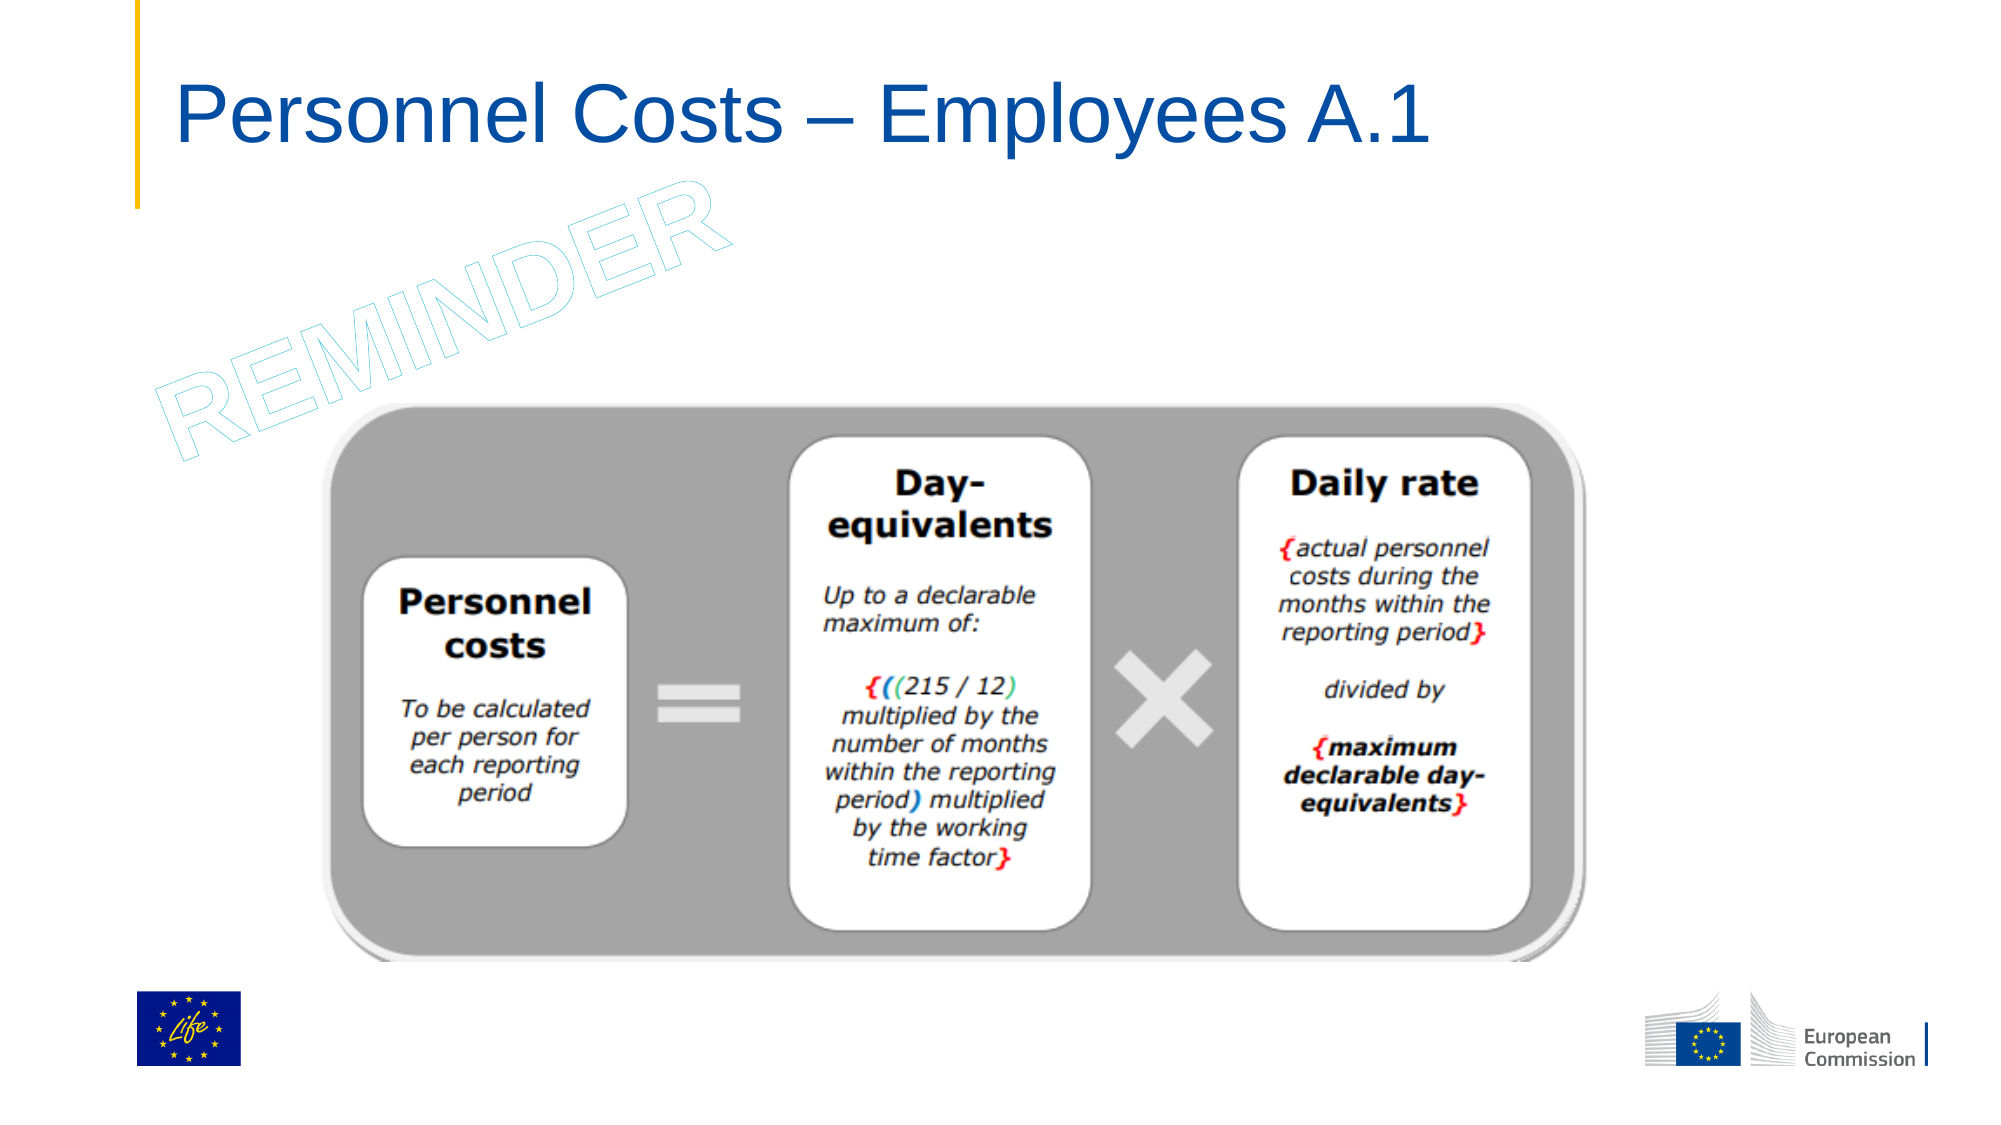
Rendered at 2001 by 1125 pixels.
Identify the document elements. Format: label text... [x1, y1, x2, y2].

text_box REMINDER [118, 125, 760, 498]
picture [1645, 991, 1928, 1066]
title Personnel Costs – Employees A.1 [159, 50, 1885, 161]
picture [137, 991, 241, 1066]
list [318, 403, 1594, 962]
